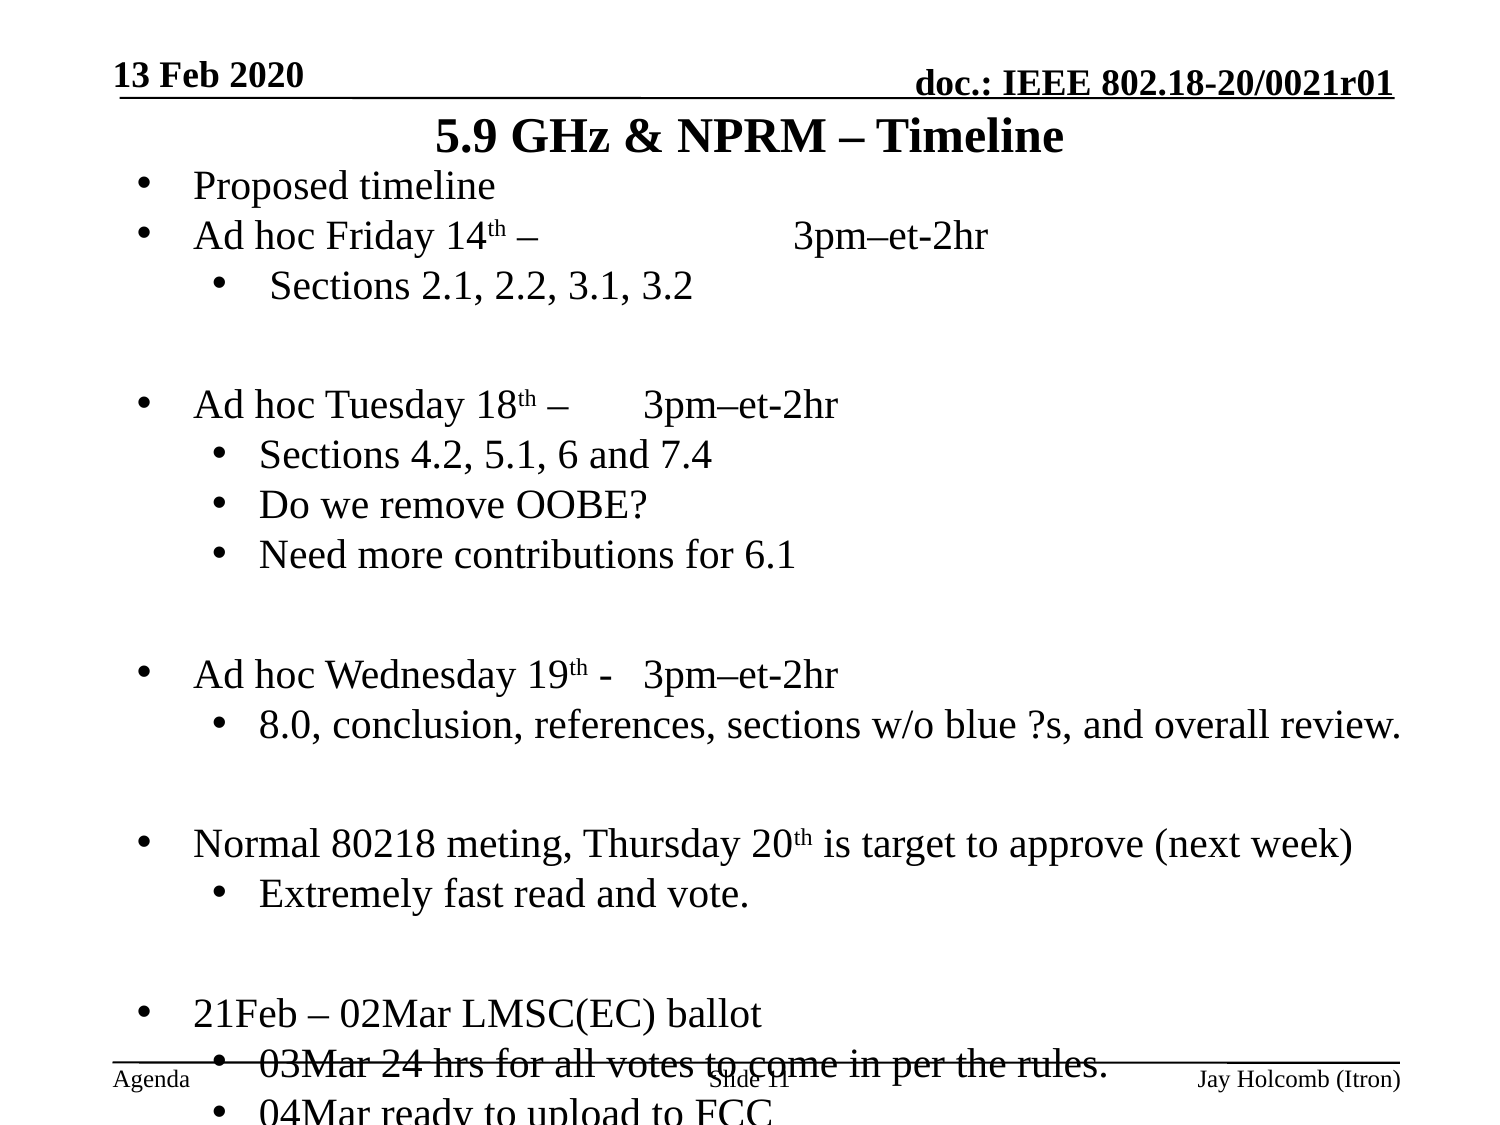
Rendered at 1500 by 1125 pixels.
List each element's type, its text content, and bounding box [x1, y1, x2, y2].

list Proposed timeline Ad hoc Friday 14th – 3pm–et-2hr Sections 2.1, 2.2, 3.1, 3.2 Ad hoc Tuesday 18th – 3pm–et-2hr Sections 4.2, 5.1, 6 and 7.4 Do we remove OOBE? Need more contributions for 6.1 Ad hoc Wednesday 19th - 3pm–et-2hr 8.0, conclusion, references, sections w/o blue ?s, and overall review. Normal 80218 meting, Thursday 20th is target to approve (next week) Extremely fast read and vote. 21Feb – 02Mar LMSC(EC) ballot 03Mar 24 hrs for all votes to come in per the rules. 04Mar ready to upload to FCC [112, 149, 1474, 1063]
title 5.9 GHz & NPRM – Timeline [59, 102, 1441, 163]
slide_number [112, 49, 488, 95]
footer Jay Holcomb (Itron) [878, 1061, 1402, 1093]
slide_number Slide 11 [699, 1061, 800, 1123]
